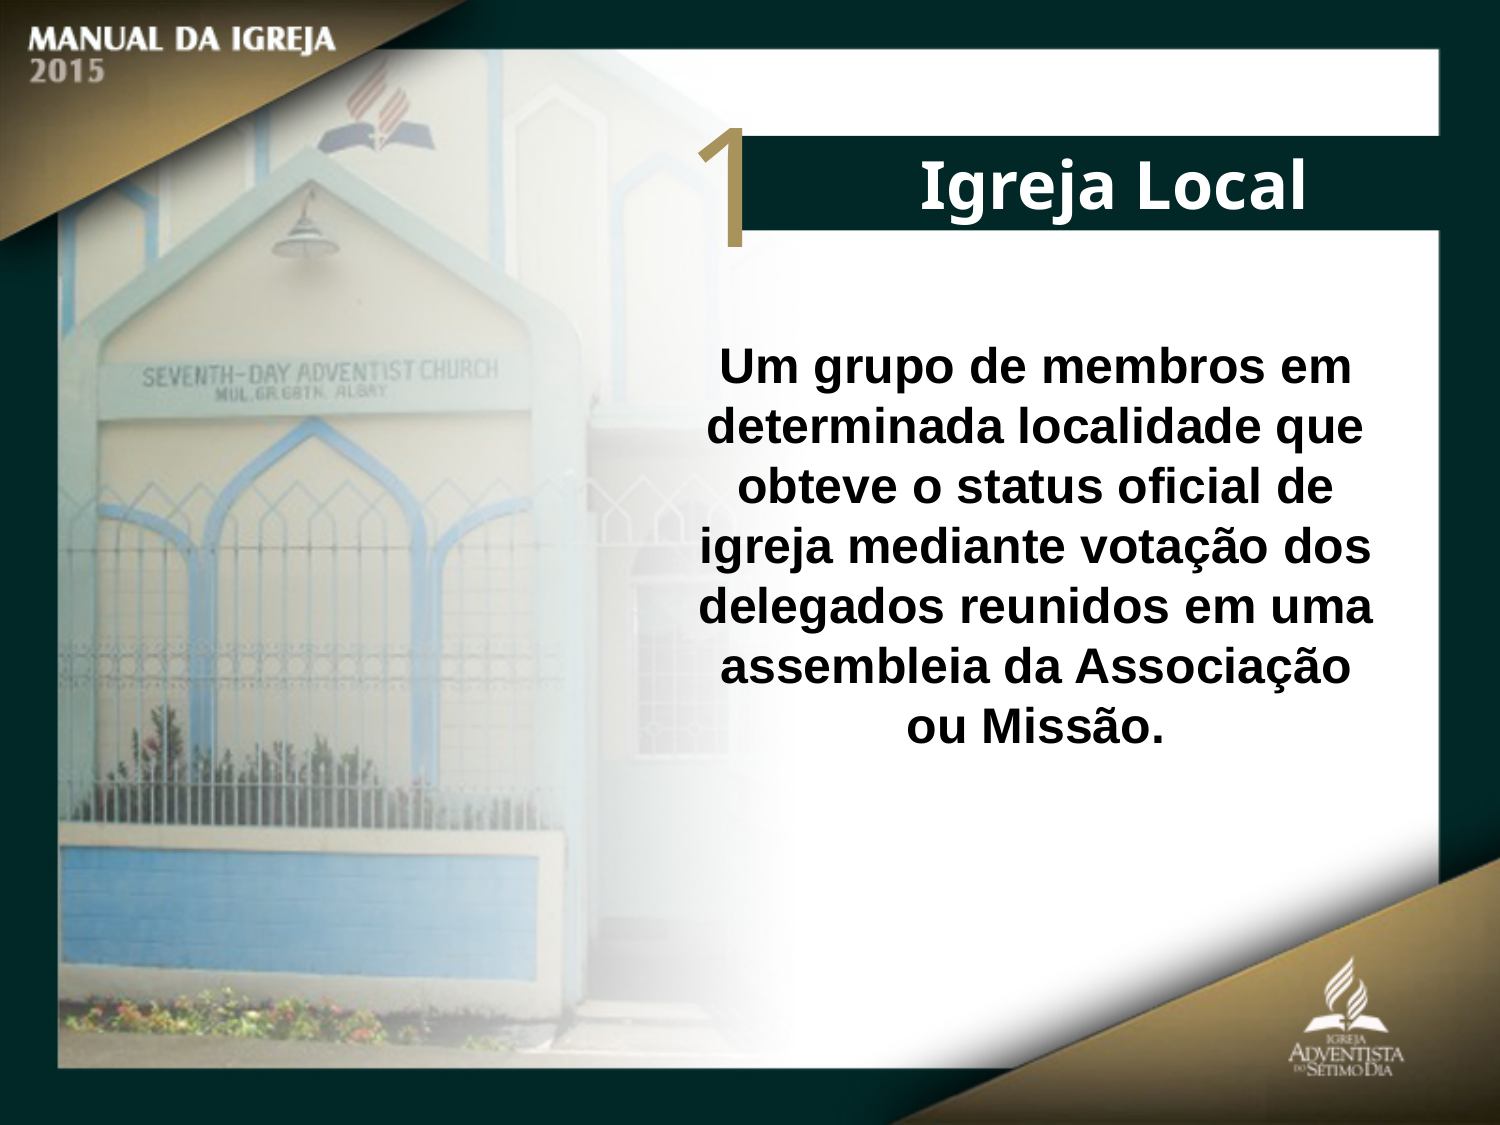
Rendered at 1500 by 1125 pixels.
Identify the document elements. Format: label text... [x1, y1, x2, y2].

text_box 1 [668, 73, 794, 289]
picture [0, 0, 1500, 1125]
text_box Igreja Local [794, 135, 1499, 231]
text_box Um grupo de membros em determinada localidade que obteve o status oficial de igreja mediante votação dos delegados reunidos em uma assembleia da Associação ou Missão. [670, 326, 1403, 761]
